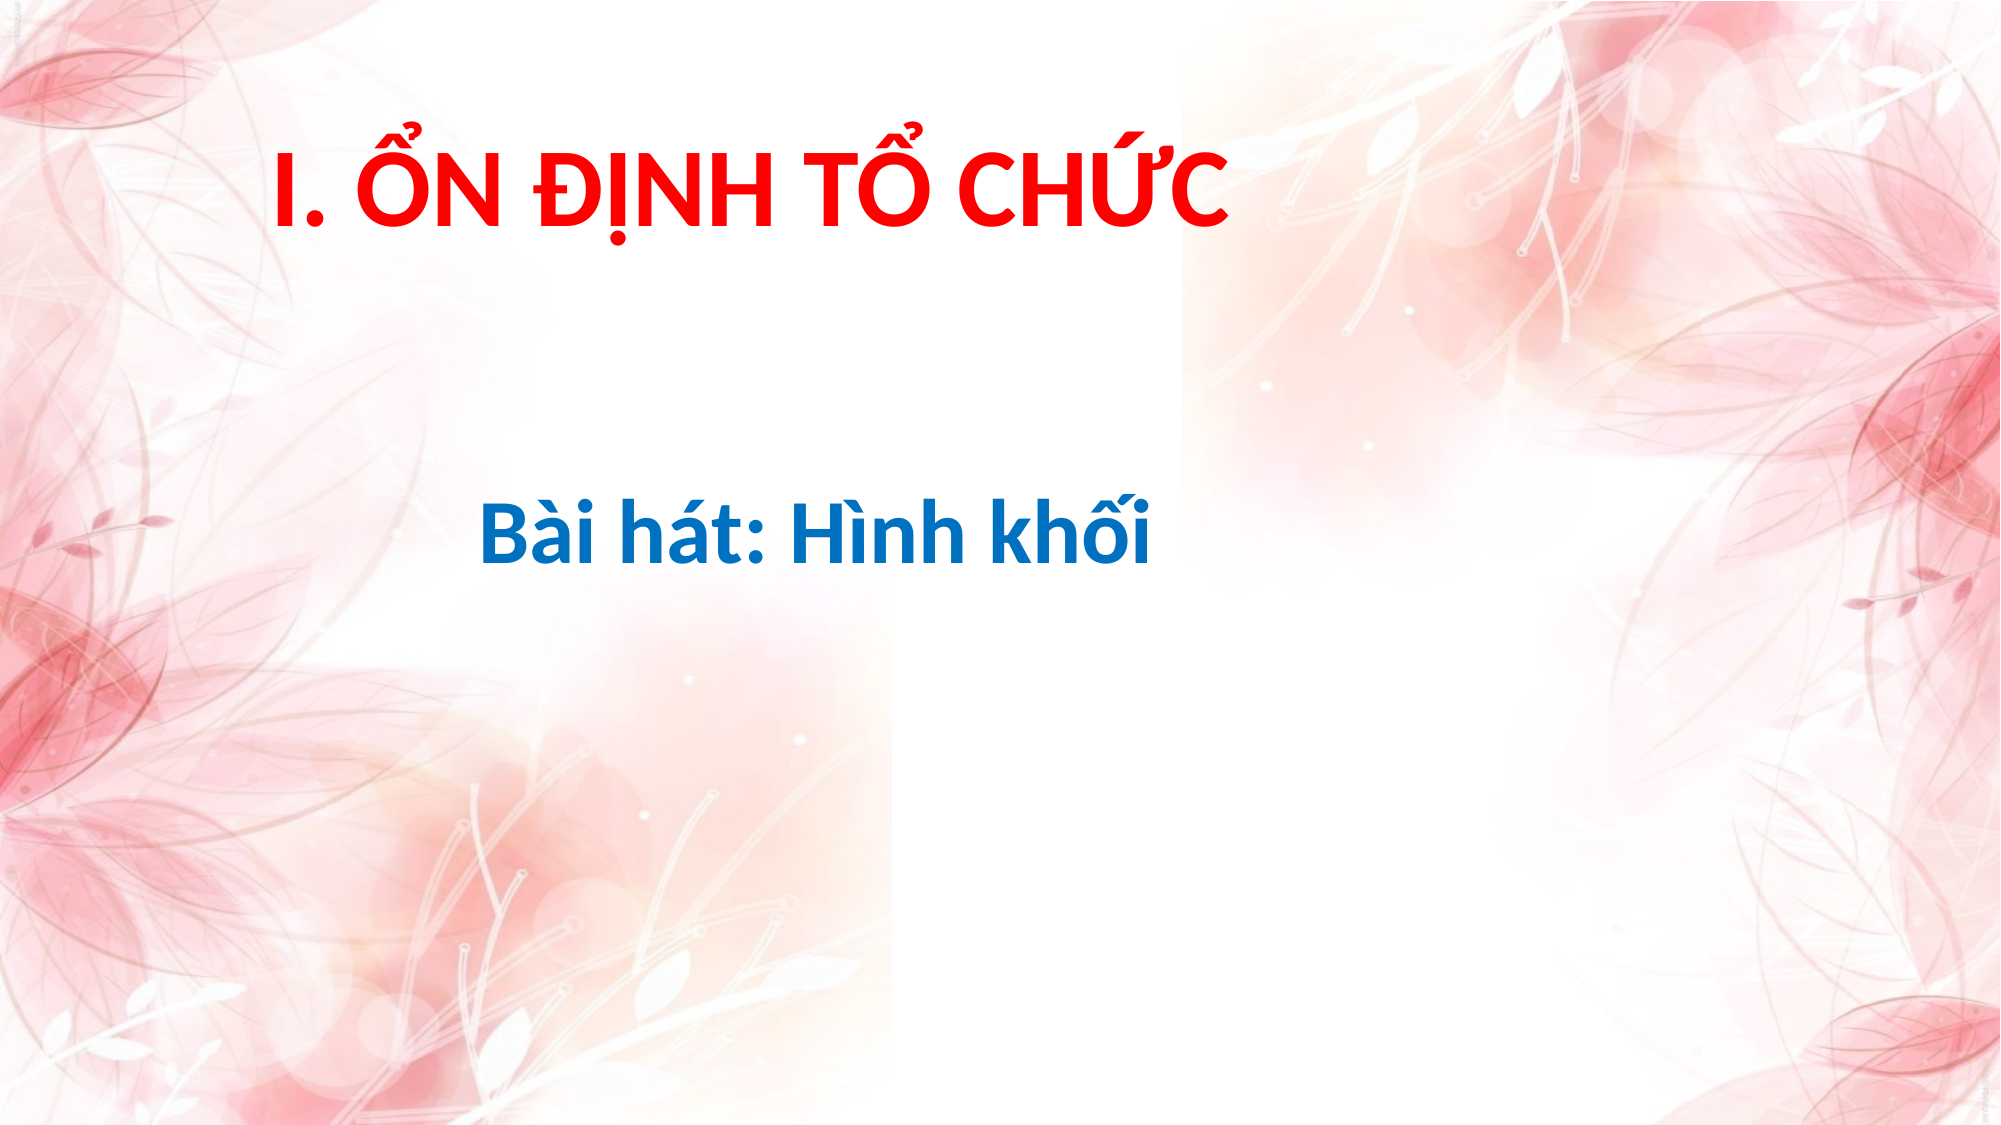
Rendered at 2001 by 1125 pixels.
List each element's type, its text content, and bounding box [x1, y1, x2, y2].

picture [1180, 0, 2000, 1125]
text_box Bài hát: Hình khối [892, 464, 1180, 590]
picture [0, 0, 892, 1125]
text_box I. ỔN ĐỊNH TỔ CHỨC [892, 106, 1180, 257]
